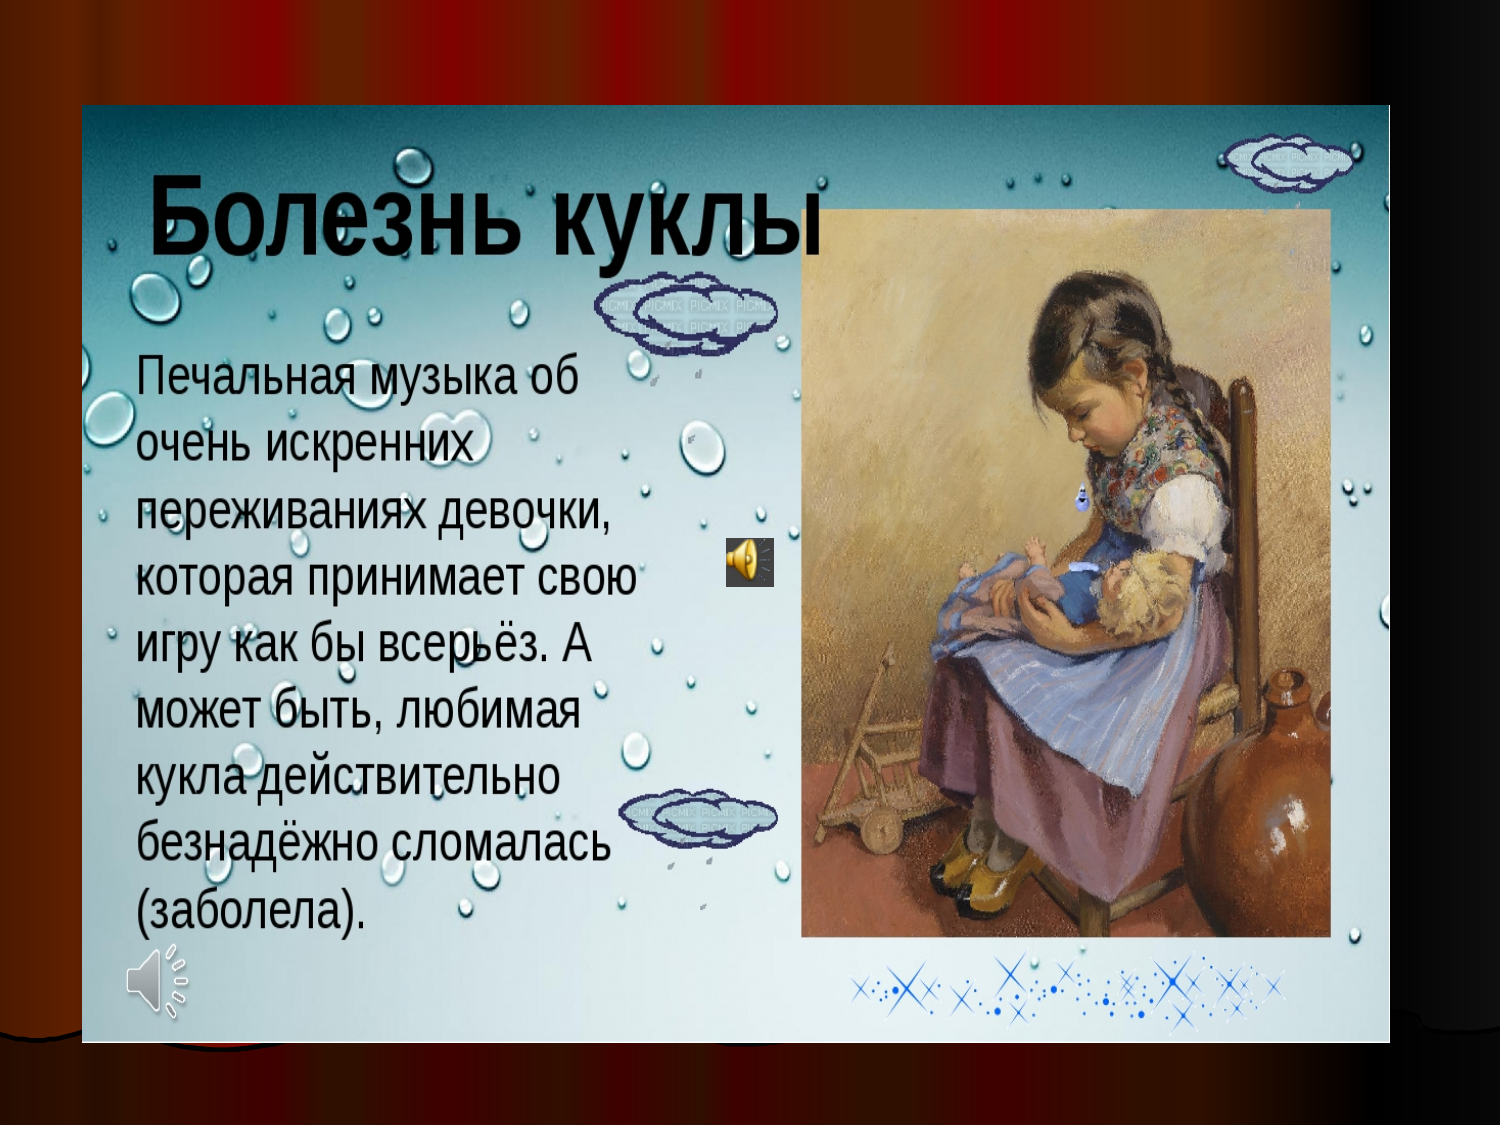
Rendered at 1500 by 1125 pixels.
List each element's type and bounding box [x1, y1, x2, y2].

list [81, 105, 1391, 1044]
picture [724, 537, 776, 588]
